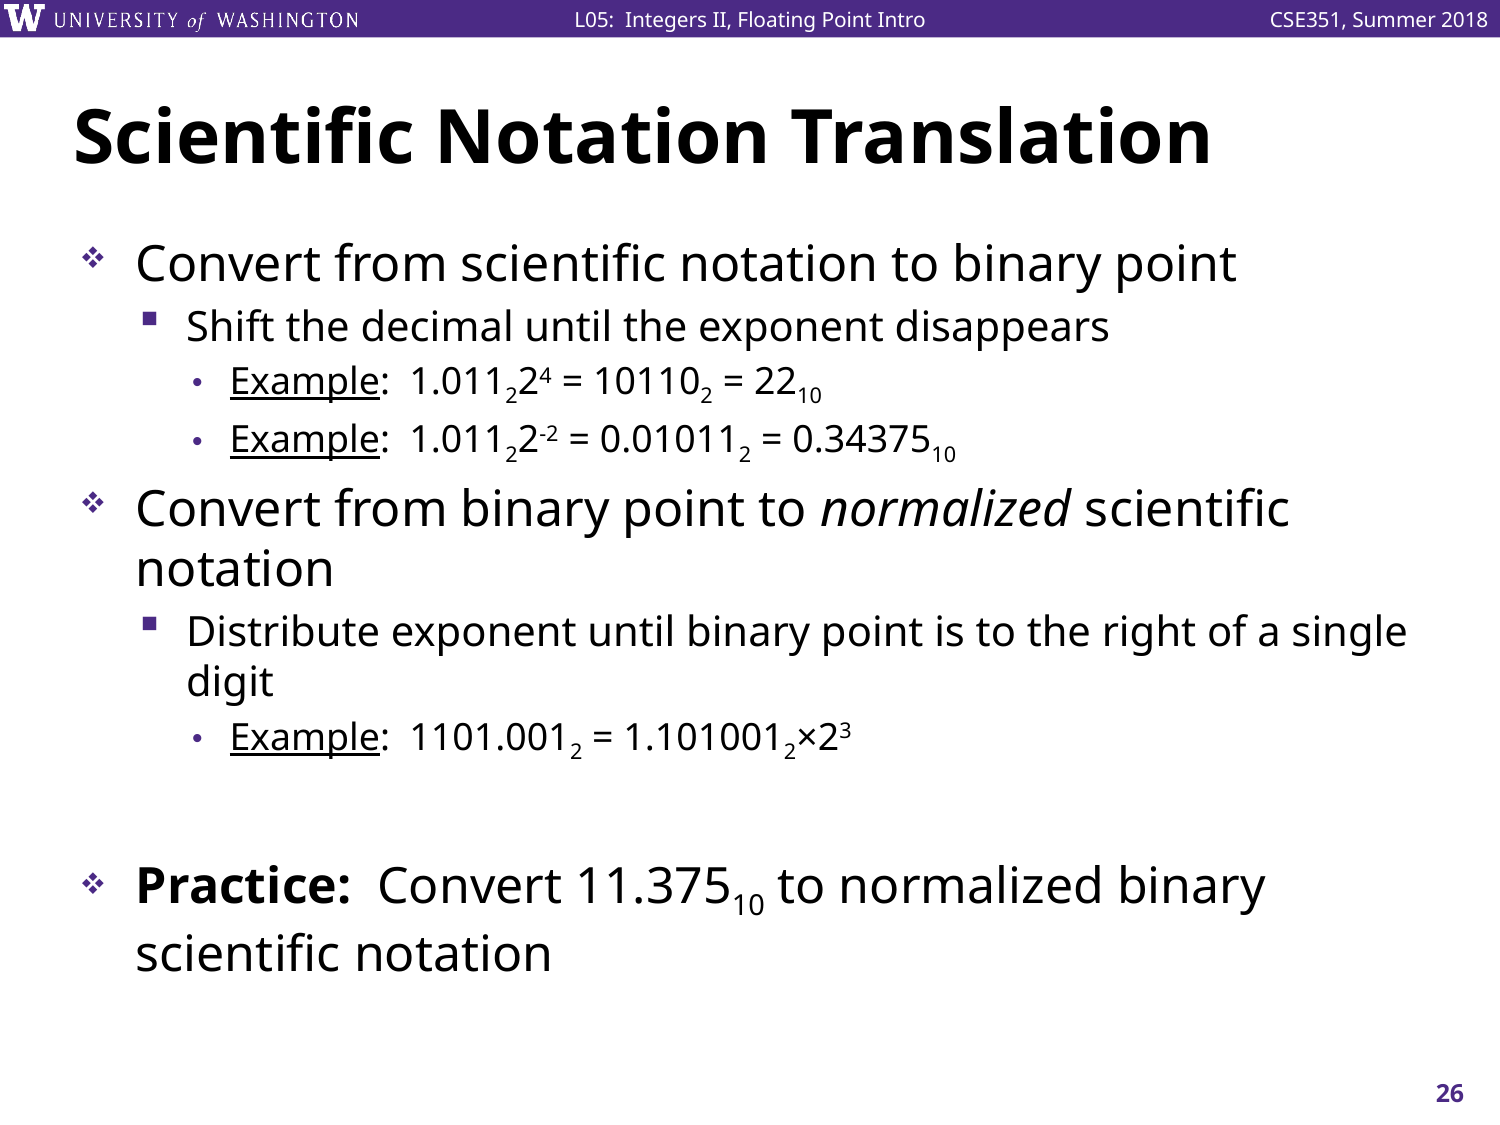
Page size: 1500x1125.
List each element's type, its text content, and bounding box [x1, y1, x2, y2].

picture [4, 4, 358, 32]
slide_number 26 [1400, 1065, 1500, 1125]
title Scientific Notation Translation [58, 71, 1438, 197]
